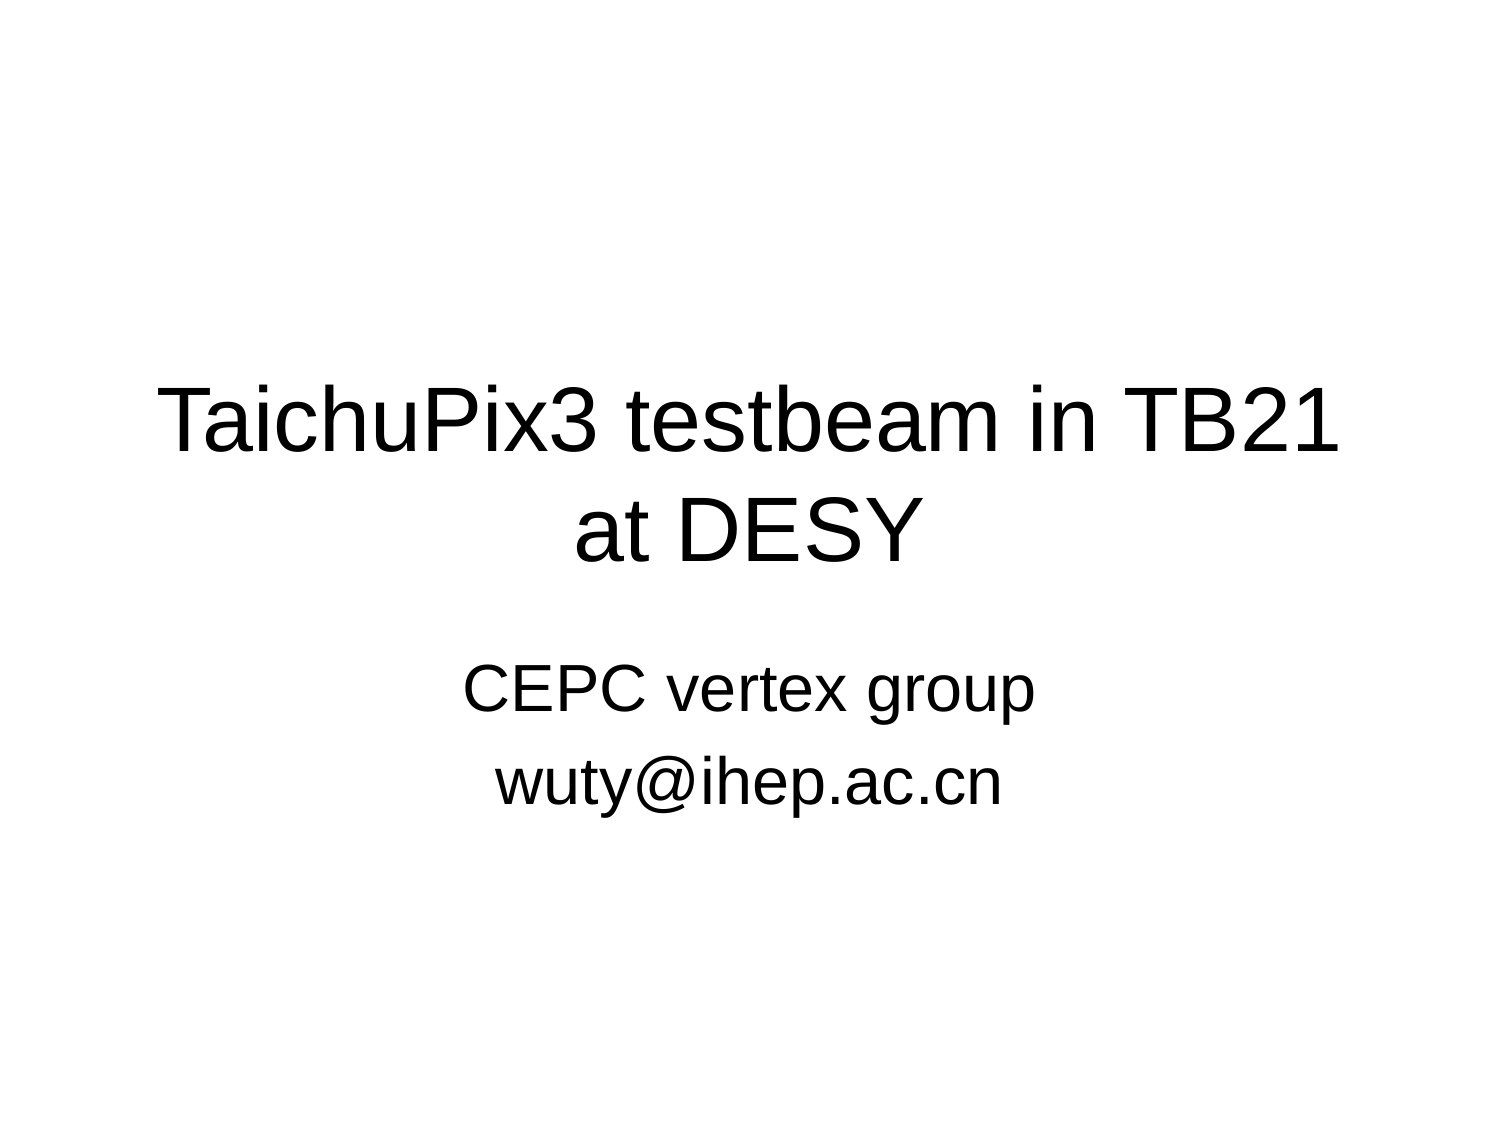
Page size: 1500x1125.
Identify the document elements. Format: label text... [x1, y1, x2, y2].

title TaichuPix3 testbeam in TB21 at DESY [112, 349, 1388, 591]
subtitle CEPC vertex group wuty@ihep.ac.cn [224, 637, 1276, 926]
